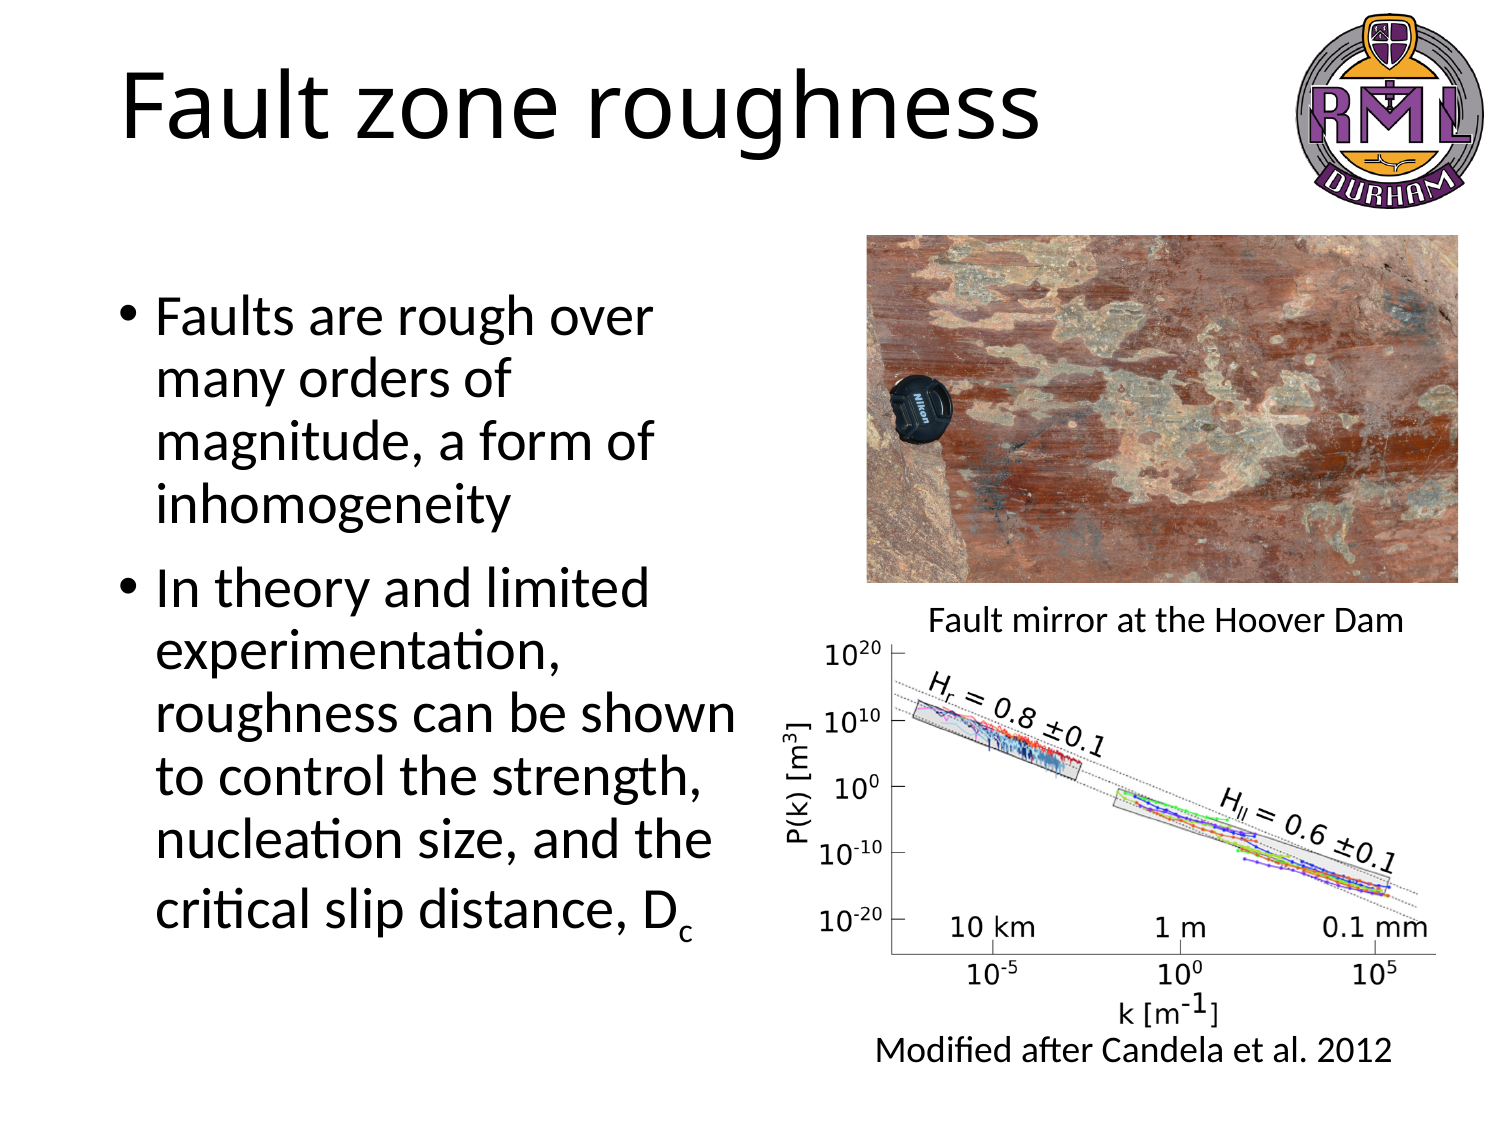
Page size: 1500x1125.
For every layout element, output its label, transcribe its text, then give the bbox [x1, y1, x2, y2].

text_box Modified after Candela et al. 2012 [859, 1033, 1409, 1078]
title Fault zone roughness [103, 0, 1397, 218]
picture [777, 640, 1436, 1033]
picture [866, 235, 1459, 583]
text_box Fault mirror at the Hoover Dam [913, 587, 1420, 641]
picture [1397, 13, 1484, 209]
list Faults are rough over many orders of magnitude, a form of inhomogeneity In theory and limited experimentation, roughness can be shown to control the strength, nucleation size, and the critical slip distance, Dc [103, 277, 756, 1045]
